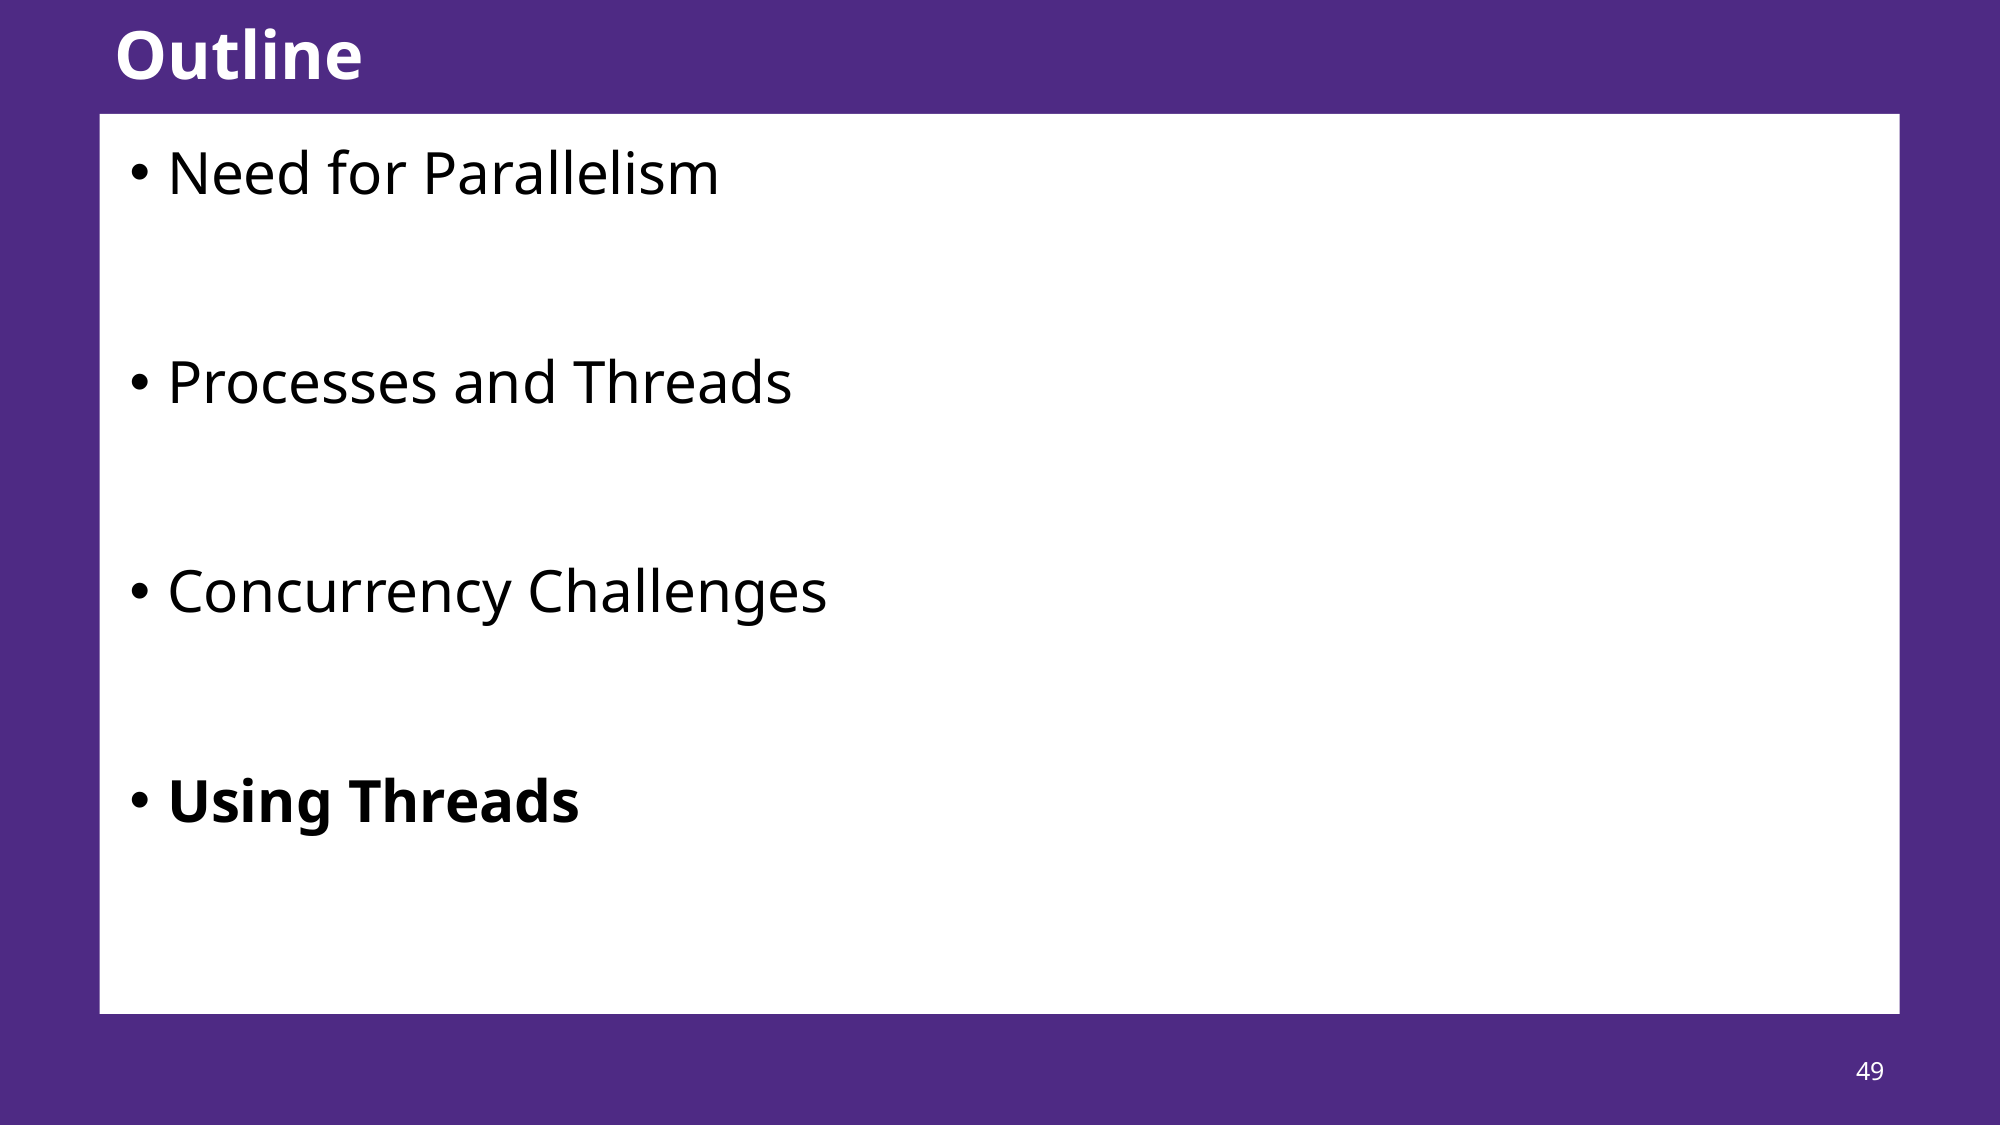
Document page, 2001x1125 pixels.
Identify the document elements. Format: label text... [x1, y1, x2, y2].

title Outline [99, 1, 1900, 114]
list Need for Parallelism Processes and Threads Concurrency Challenges Using Threads [99, 114, 1900, 1014]
slide_number 49 [1749, 1042, 1900, 1103]
